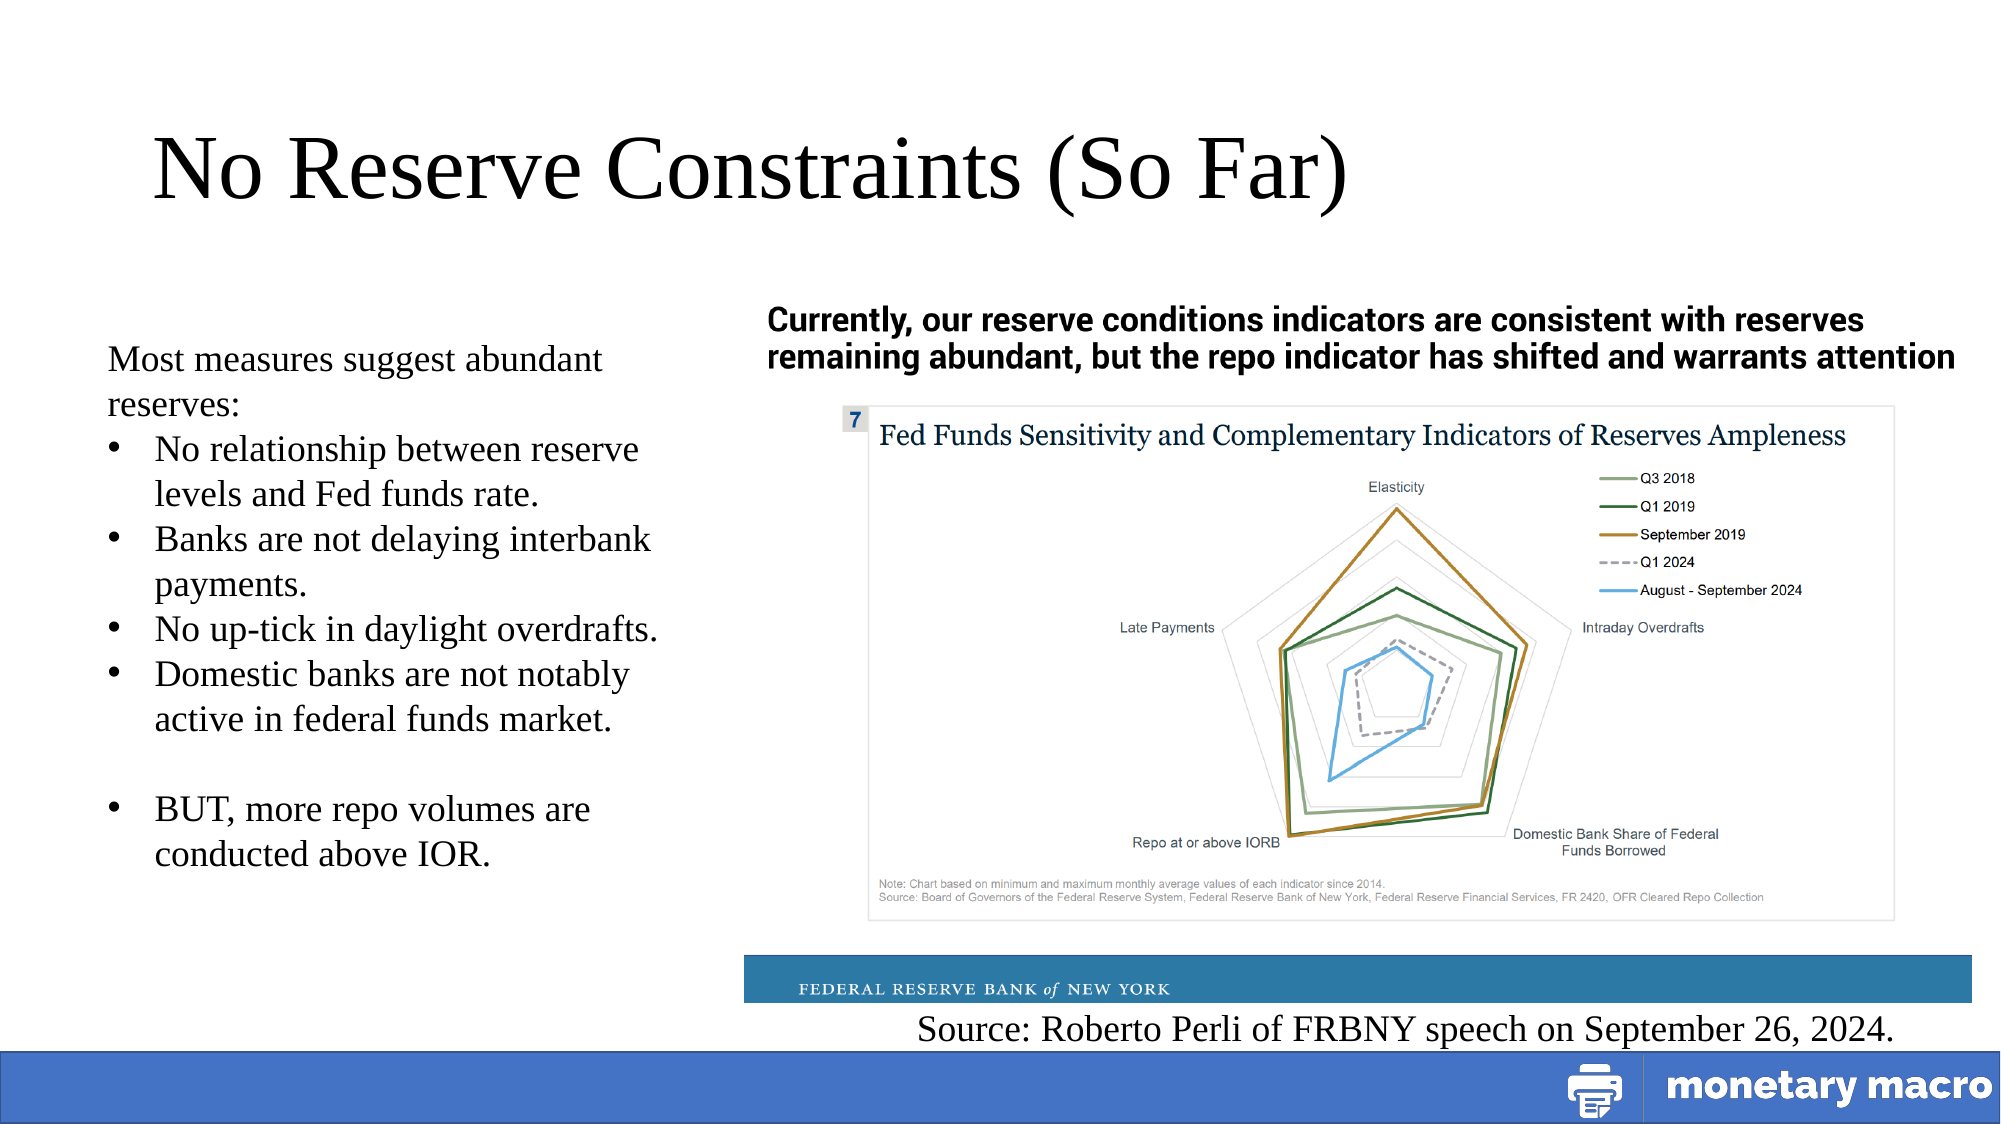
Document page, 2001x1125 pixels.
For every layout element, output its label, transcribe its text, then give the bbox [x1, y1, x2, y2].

title No Reserve Constraints (So Far) [137, 59, 1863, 278]
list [744, 288, 1972, 1003]
text_box Source: Roberto Perli of FRBNY speech on September 26, 2024. [902, 996, 2000, 1056]
picture [1557, 1056, 1998, 1124]
text_box Most measures suggest abundant reserves: No relationship between reserve levels and Fed funds rate. Banks are not delaying interbank payments. No up-tick in daylight overdrafts. Domestic banks are not notably active in federal funds market. BUT, more repo volumes are conducted above IOR. [93, 326, 694, 882]
